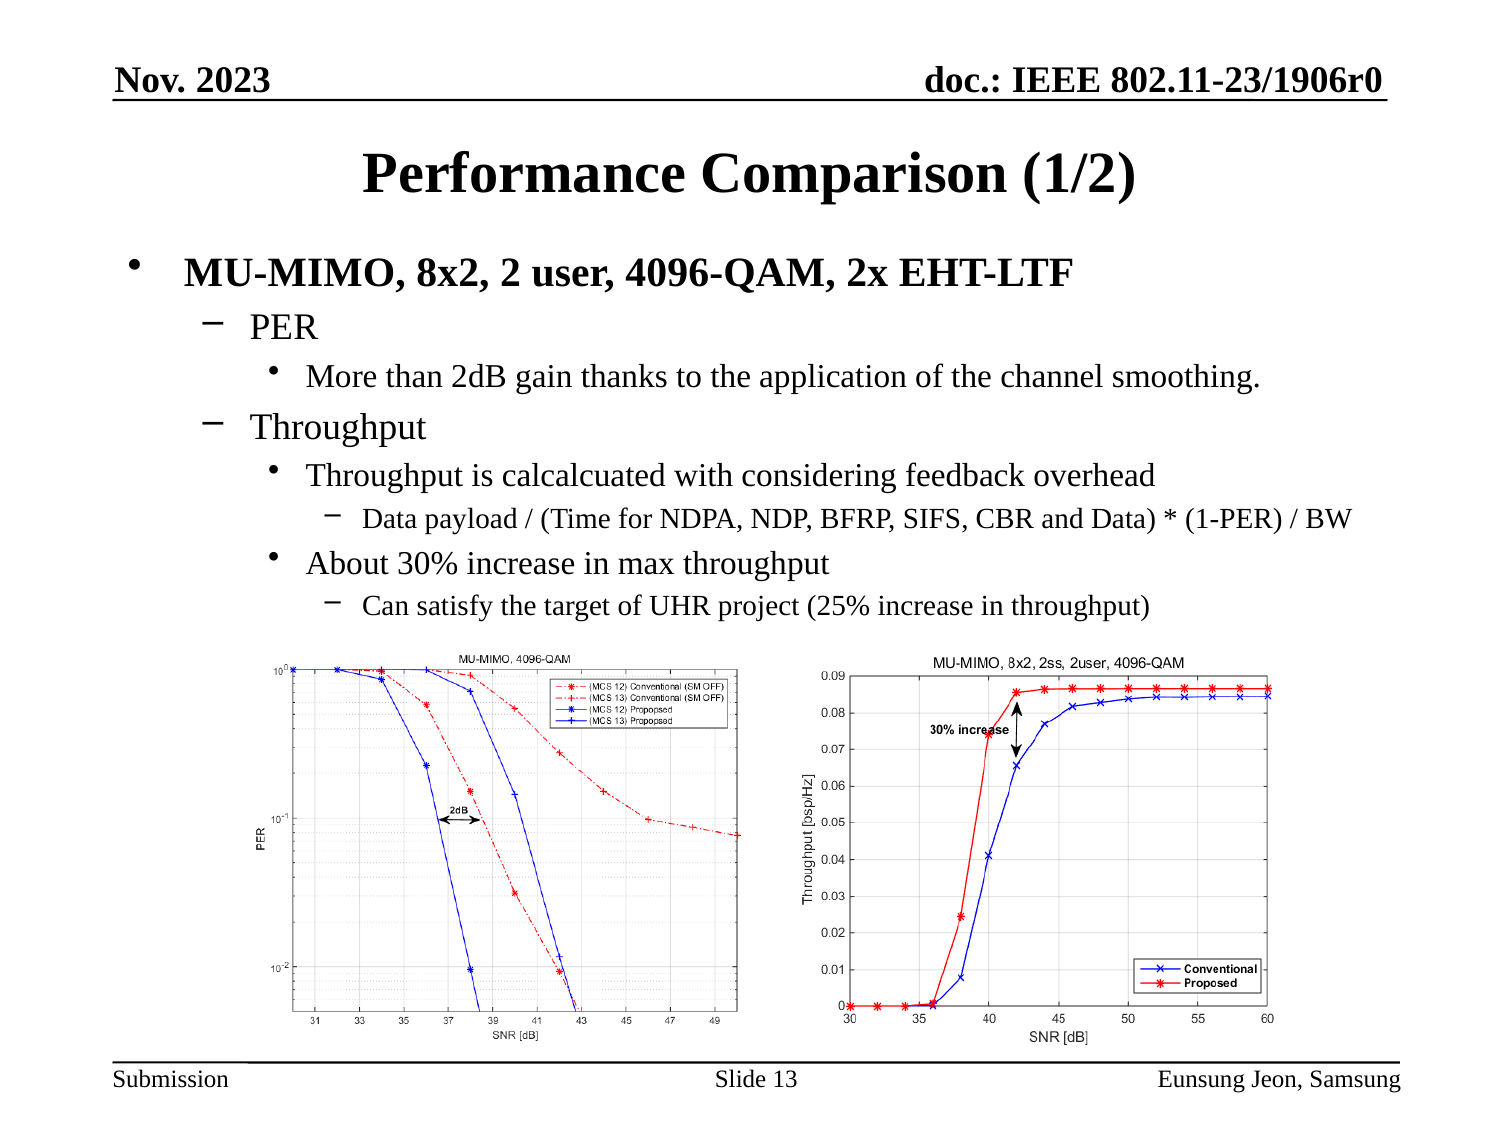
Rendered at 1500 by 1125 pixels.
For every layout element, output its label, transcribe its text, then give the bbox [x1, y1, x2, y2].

slide_number Slide 13 [712, 1061, 800, 1093]
footer Eunsung Jeon, Samsung [1133, 1061, 1402, 1093]
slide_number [114, 54, 309, 101]
list MU-MIMO, 8x2, 2 user, 4096-QAM, 2x EHT-LTF PER More than 2dB gain thanks to the application of the channel smoothing. Throughput Throughput is calcalcuated with considering feedback overhead Data payload / (Time for NDPA, NDP, BFRP, SIFS, CBR and Data) * (1-PER) / BW About 30% increase in max throughput Can satisfy the target of UHR project (25% increase in throughput) [112, 237, 1388, 1001]
title Performance Comparison (1/2) [112, 112, 1388, 226]
picture [218, 638, 1318, 1057]
